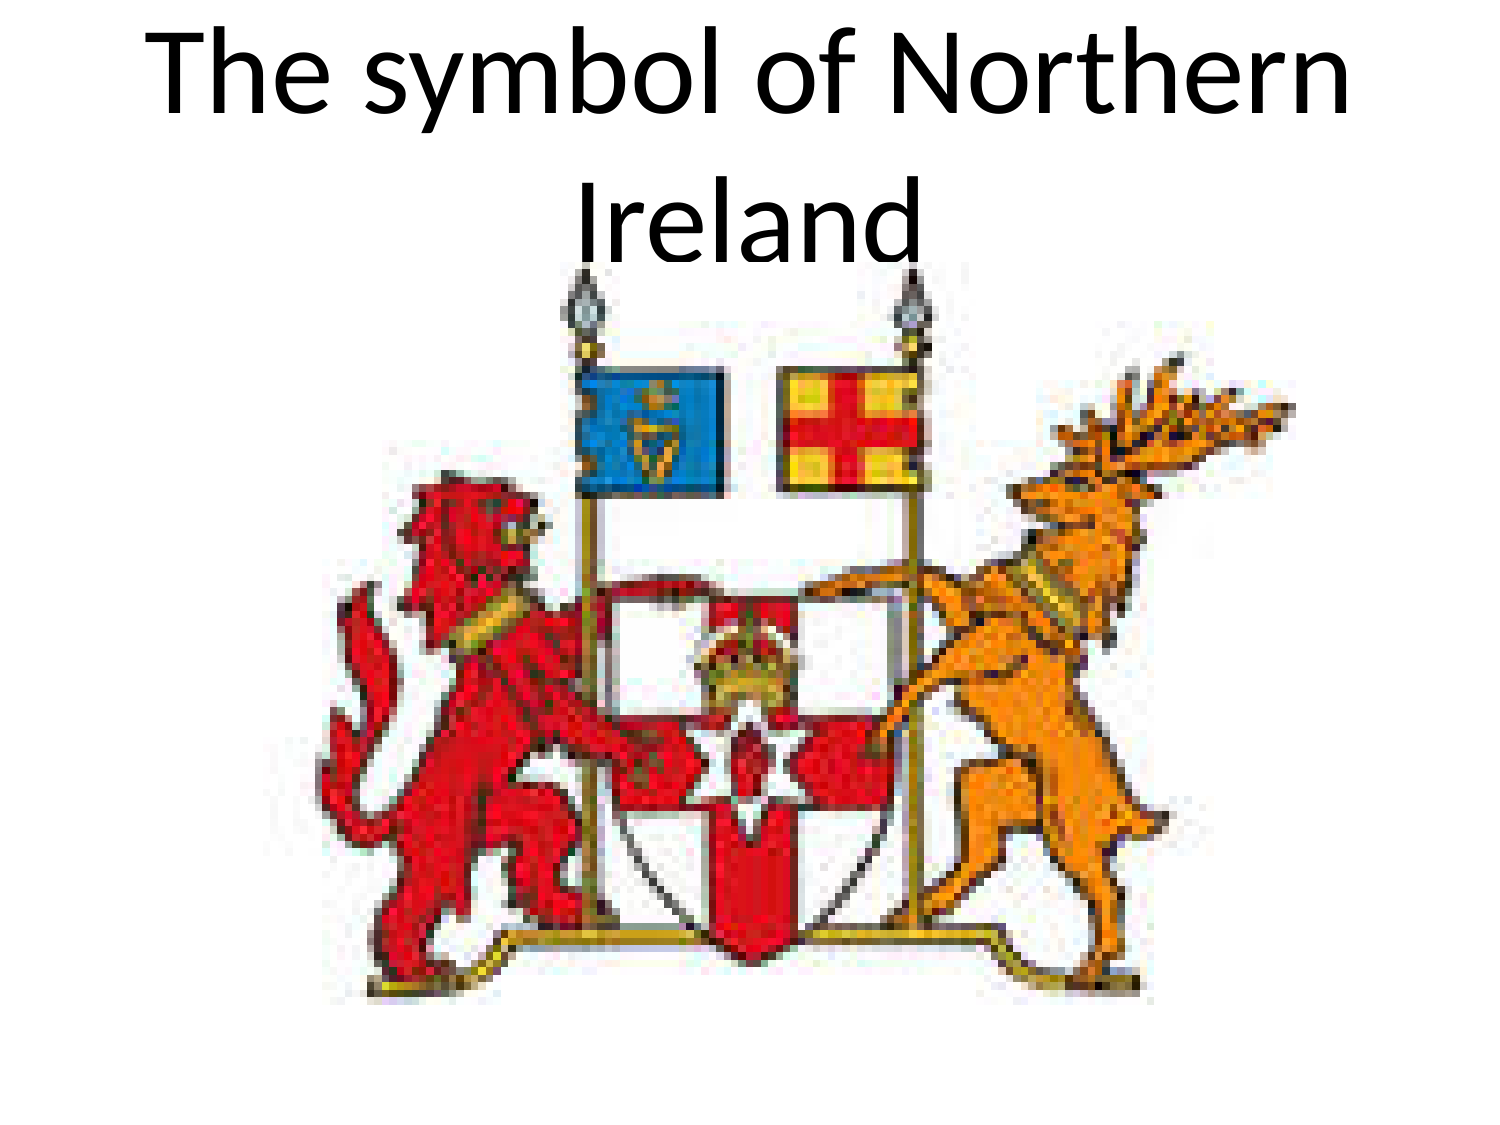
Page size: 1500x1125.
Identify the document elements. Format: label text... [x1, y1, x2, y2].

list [204, 262, 1296, 1006]
title The symbol of Northern Ireland [75, 45, 1425, 233]
